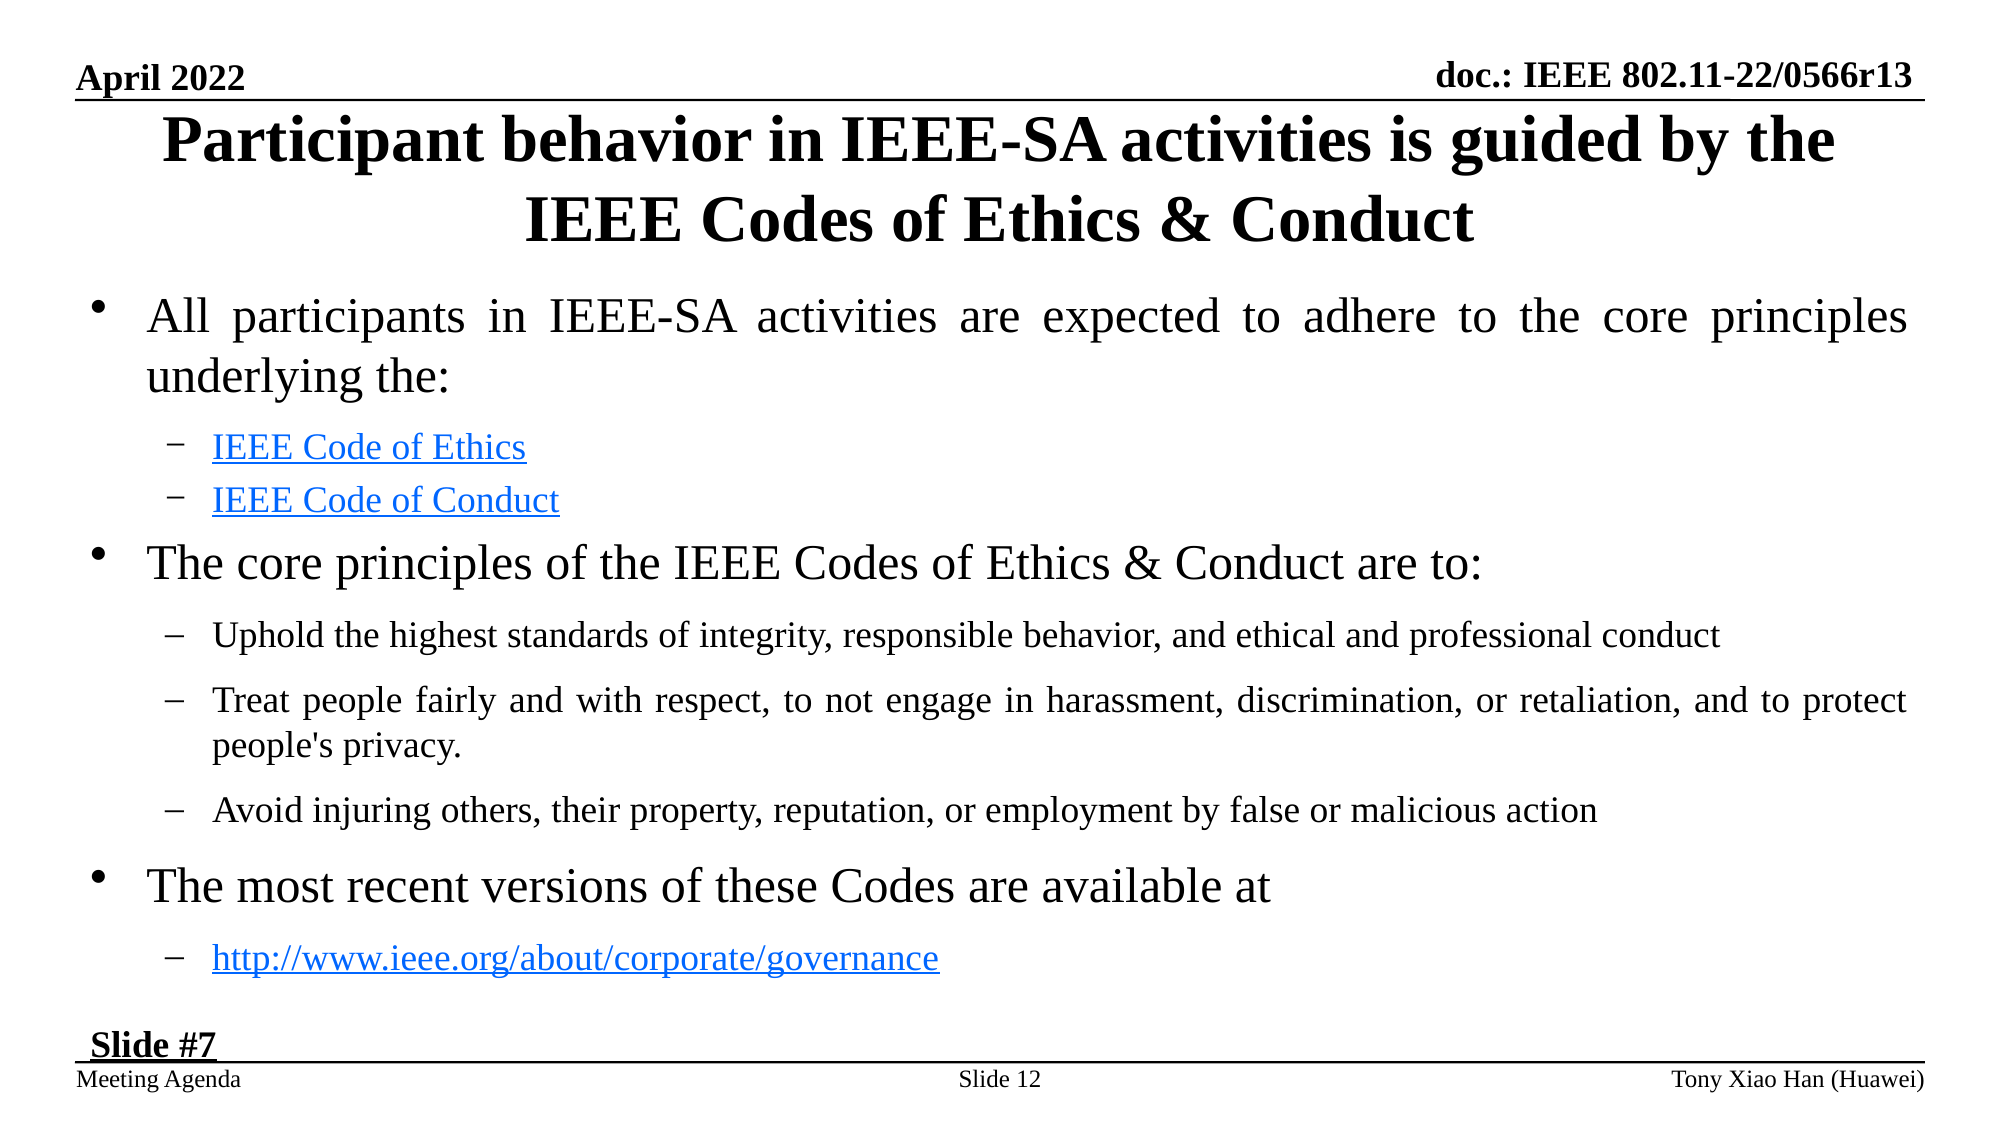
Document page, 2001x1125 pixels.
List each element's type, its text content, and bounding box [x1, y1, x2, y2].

text_box Participant behavior in IEEE-SA activities is guided by the IEEE Codes of Ethics & Conduct [75, 87, 1925, 263]
text_box Slide #7 [75, 1012, 232, 1073]
list All participants in IEEE-SA activities are expected to adhere to the core principles underlying the: IEEE Code of Ethics IEEE Code of Conduct The core principles of the IEEE Codes of Ethics & Conduct are to: Uphold the highest standards of integrity, responsible behavior, and ethical and professional conduct Treat people fairly and with respect, to not engage in harassment, discrimination, or retaliation, and to protect people's privacy. Avoid injuring others, their property, reputation, or employment by false or malicious action The most recent versions of these Codes are available at http://www.ieee.org/about/corporate/governance [75, 275, 1925, 1038]
